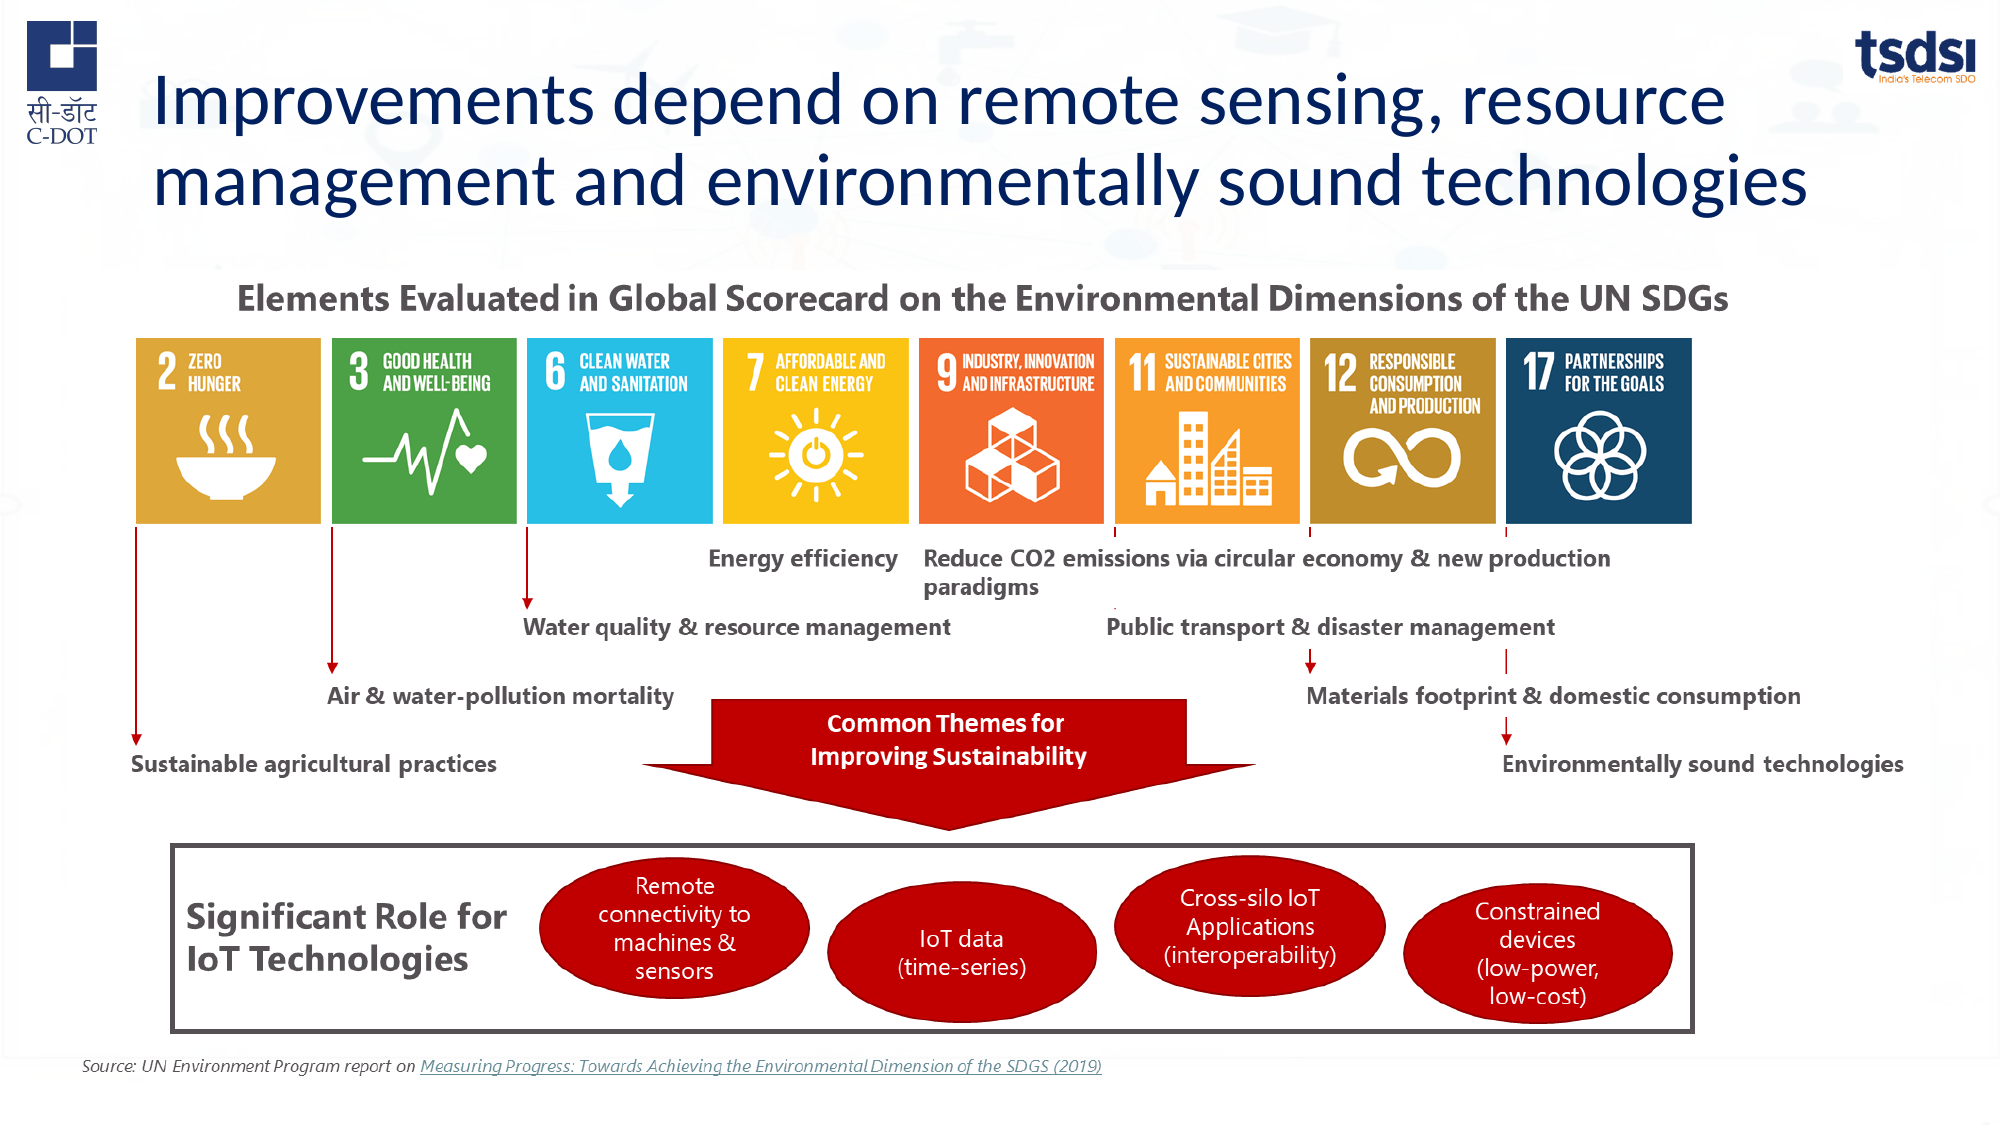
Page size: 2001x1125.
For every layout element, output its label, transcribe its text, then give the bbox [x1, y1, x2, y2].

picture [1843, 21, 1987, 92]
title Improvements depend on remote sensing, resource management and environmentally sound technologies [137, 32, 1863, 250]
picture [27, 21, 97, 144]
picture [66, 264, 1930, 1087]
